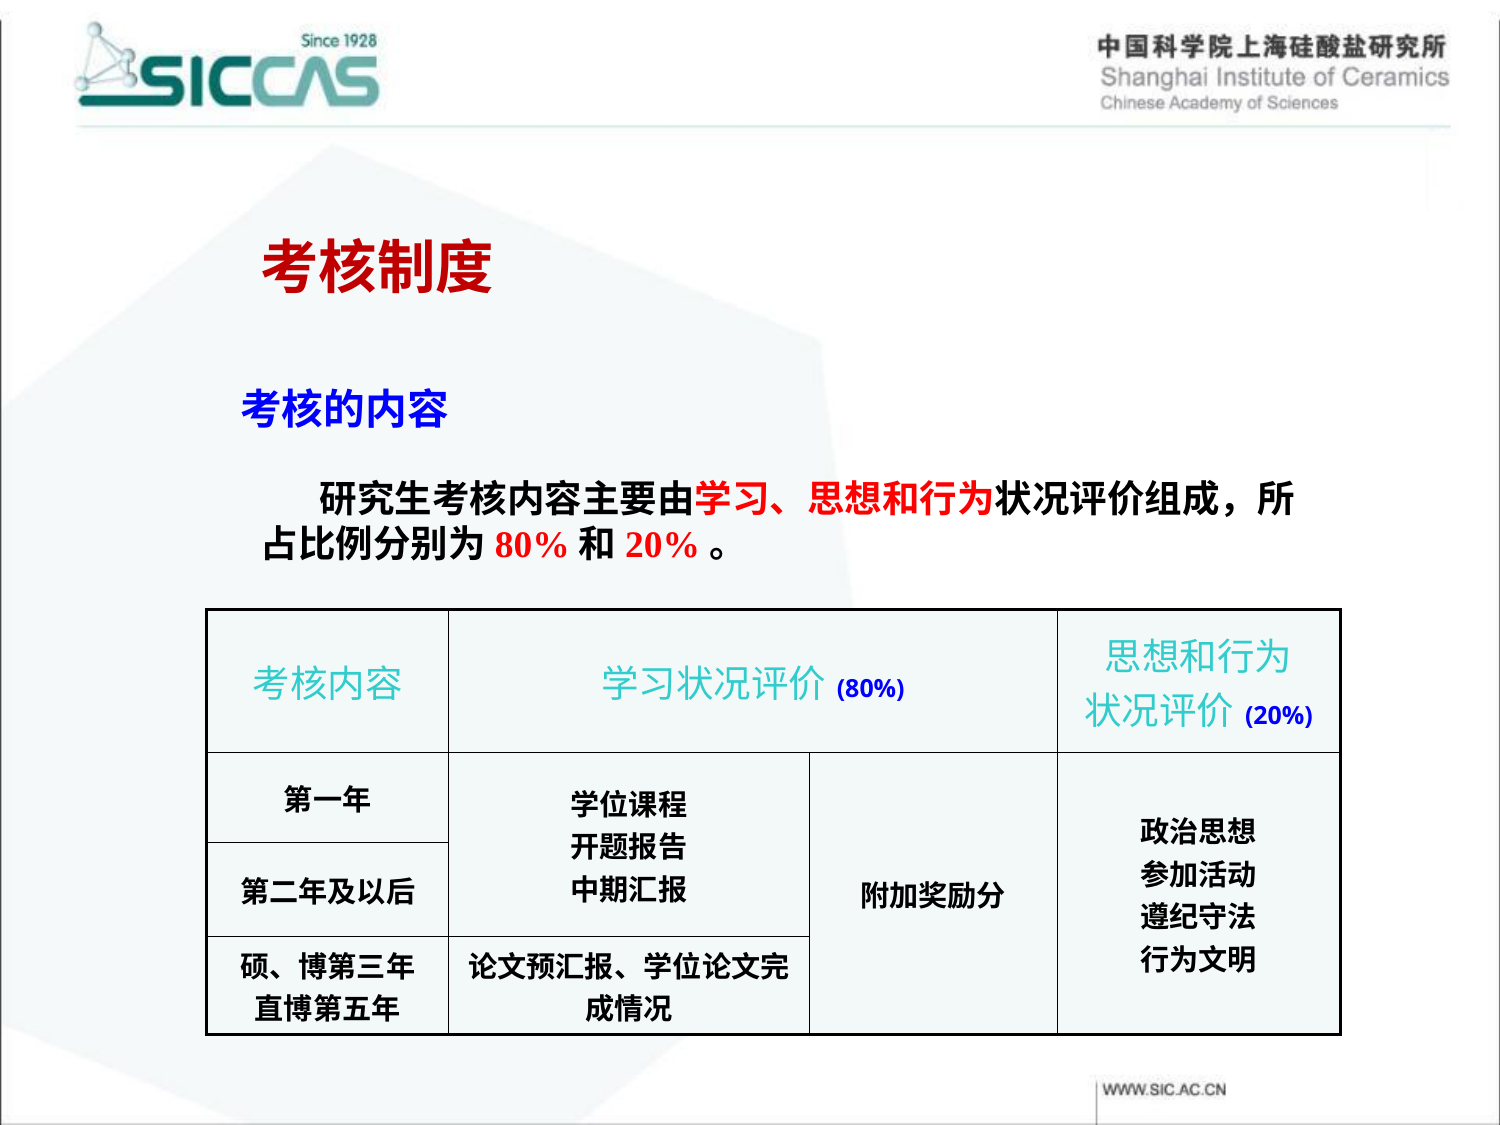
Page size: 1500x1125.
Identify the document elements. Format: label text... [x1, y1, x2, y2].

table_cell 附加奖励分 [810, 753, 1057, 1033]
table_cell 第一年 [208, 753, 448, 842]
table_cell 学位课程 开题报告 中期汇报 [449, 753, 809, 936]
picture [0, 0, 1500, 1125]
table_cell 政治思想 参加活动 遵纪守法 行为文明 [1058, 753, 1339, 1033]
table_cell 硕、博第三年 直博第五年 [208, 937, 448, 1033]
table_header 思想和行为 状况评价(20%) [1058, 611, 1339, 752]
table_header 学习状况评价(80%) [449, 611, 1057, 752]
text_box 考核制度 [246, 222, 996, 308]
table_cell 论文预汇报、学位论文完成情况 [449, 937, 809, 1033]
text_box 研究生考核内容主要由学习、思想和行为状况评价组成，所占比例分别为80%和20%。 [246, 467, 1341, 573]
table_header 考核内容 [208, 611, 448, 752]
table_cell 第二年及以后 [208, 843, 448, 936]
text_box 考核的内容 [152, 363, 1407, 457]
